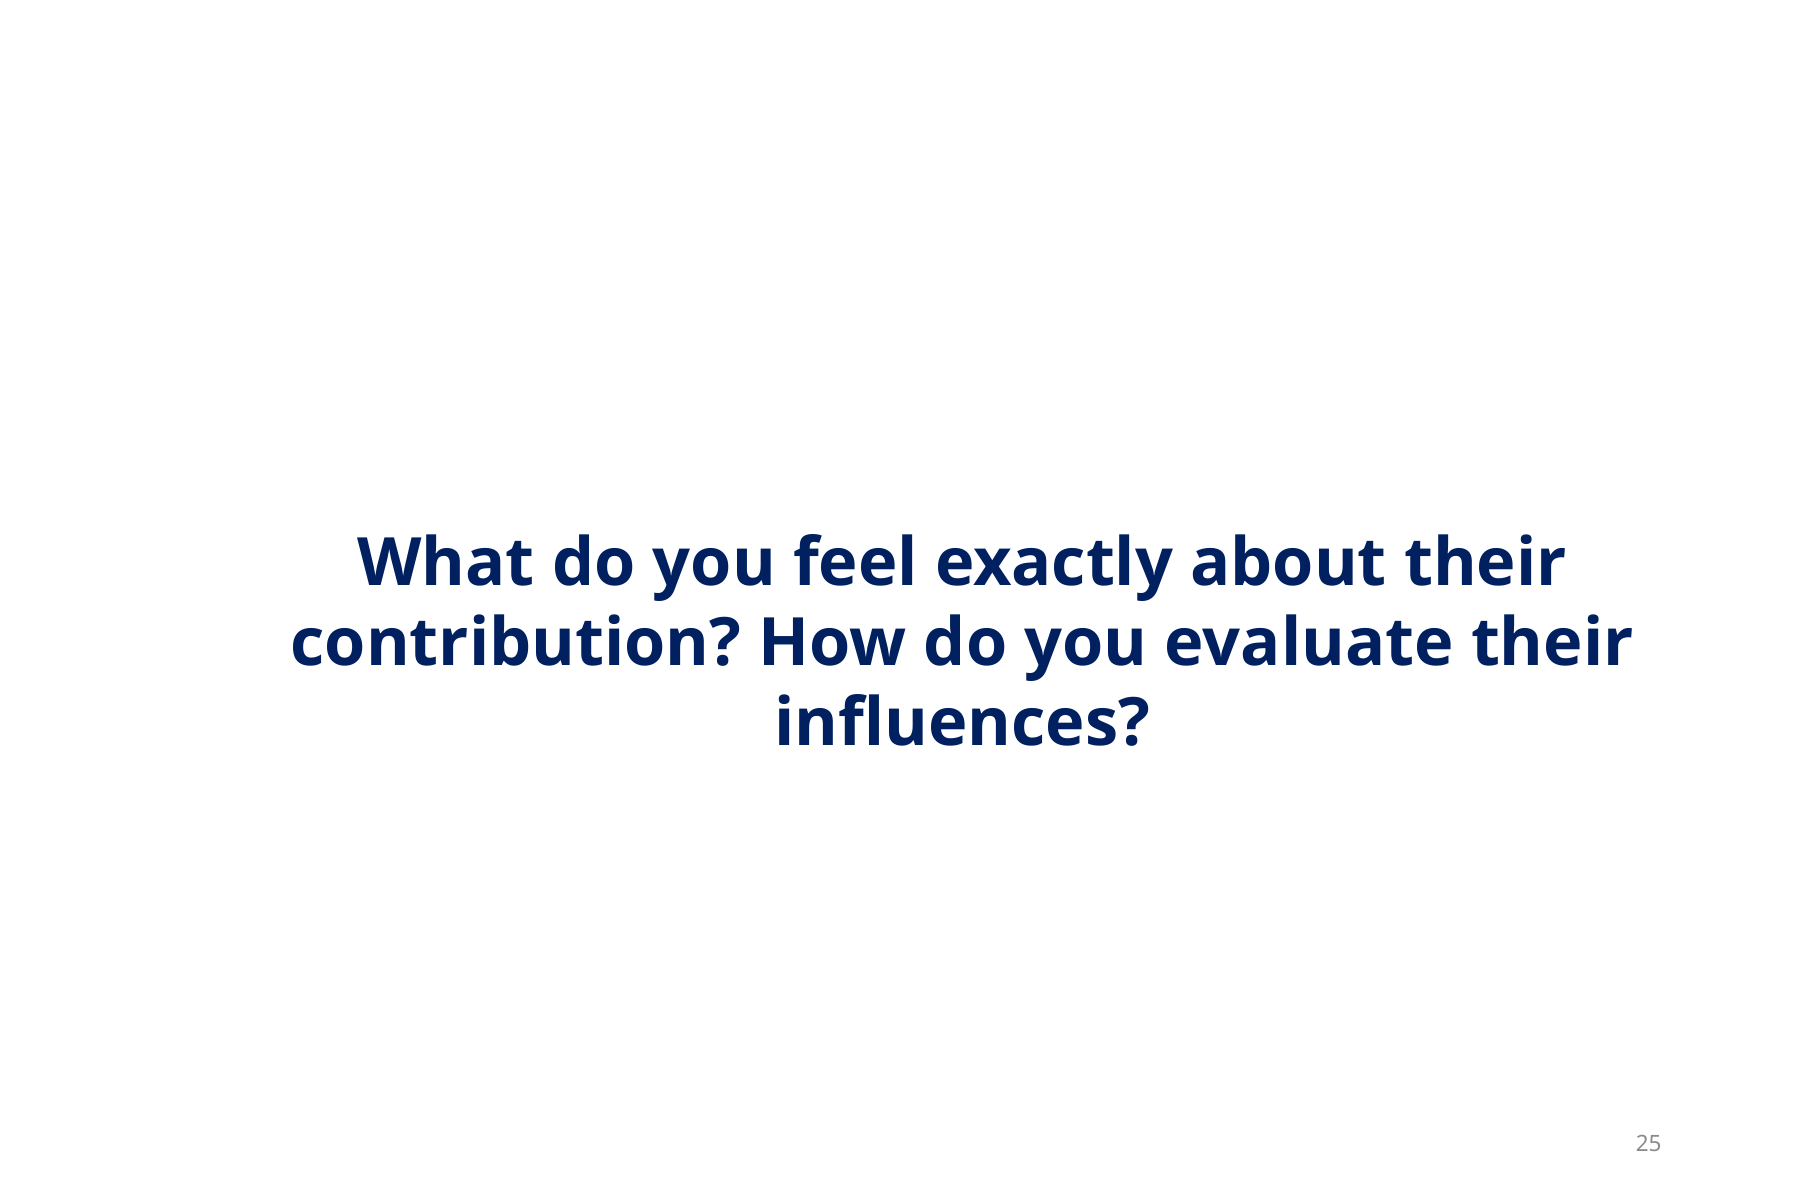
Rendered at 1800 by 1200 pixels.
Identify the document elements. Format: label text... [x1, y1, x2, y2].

text_box What do you feel exactly about their contribution? How do you evaluate their influences? [162, 511, 1763, 767]
slide_number 25 [1271, 1112, 1677, 1177]
